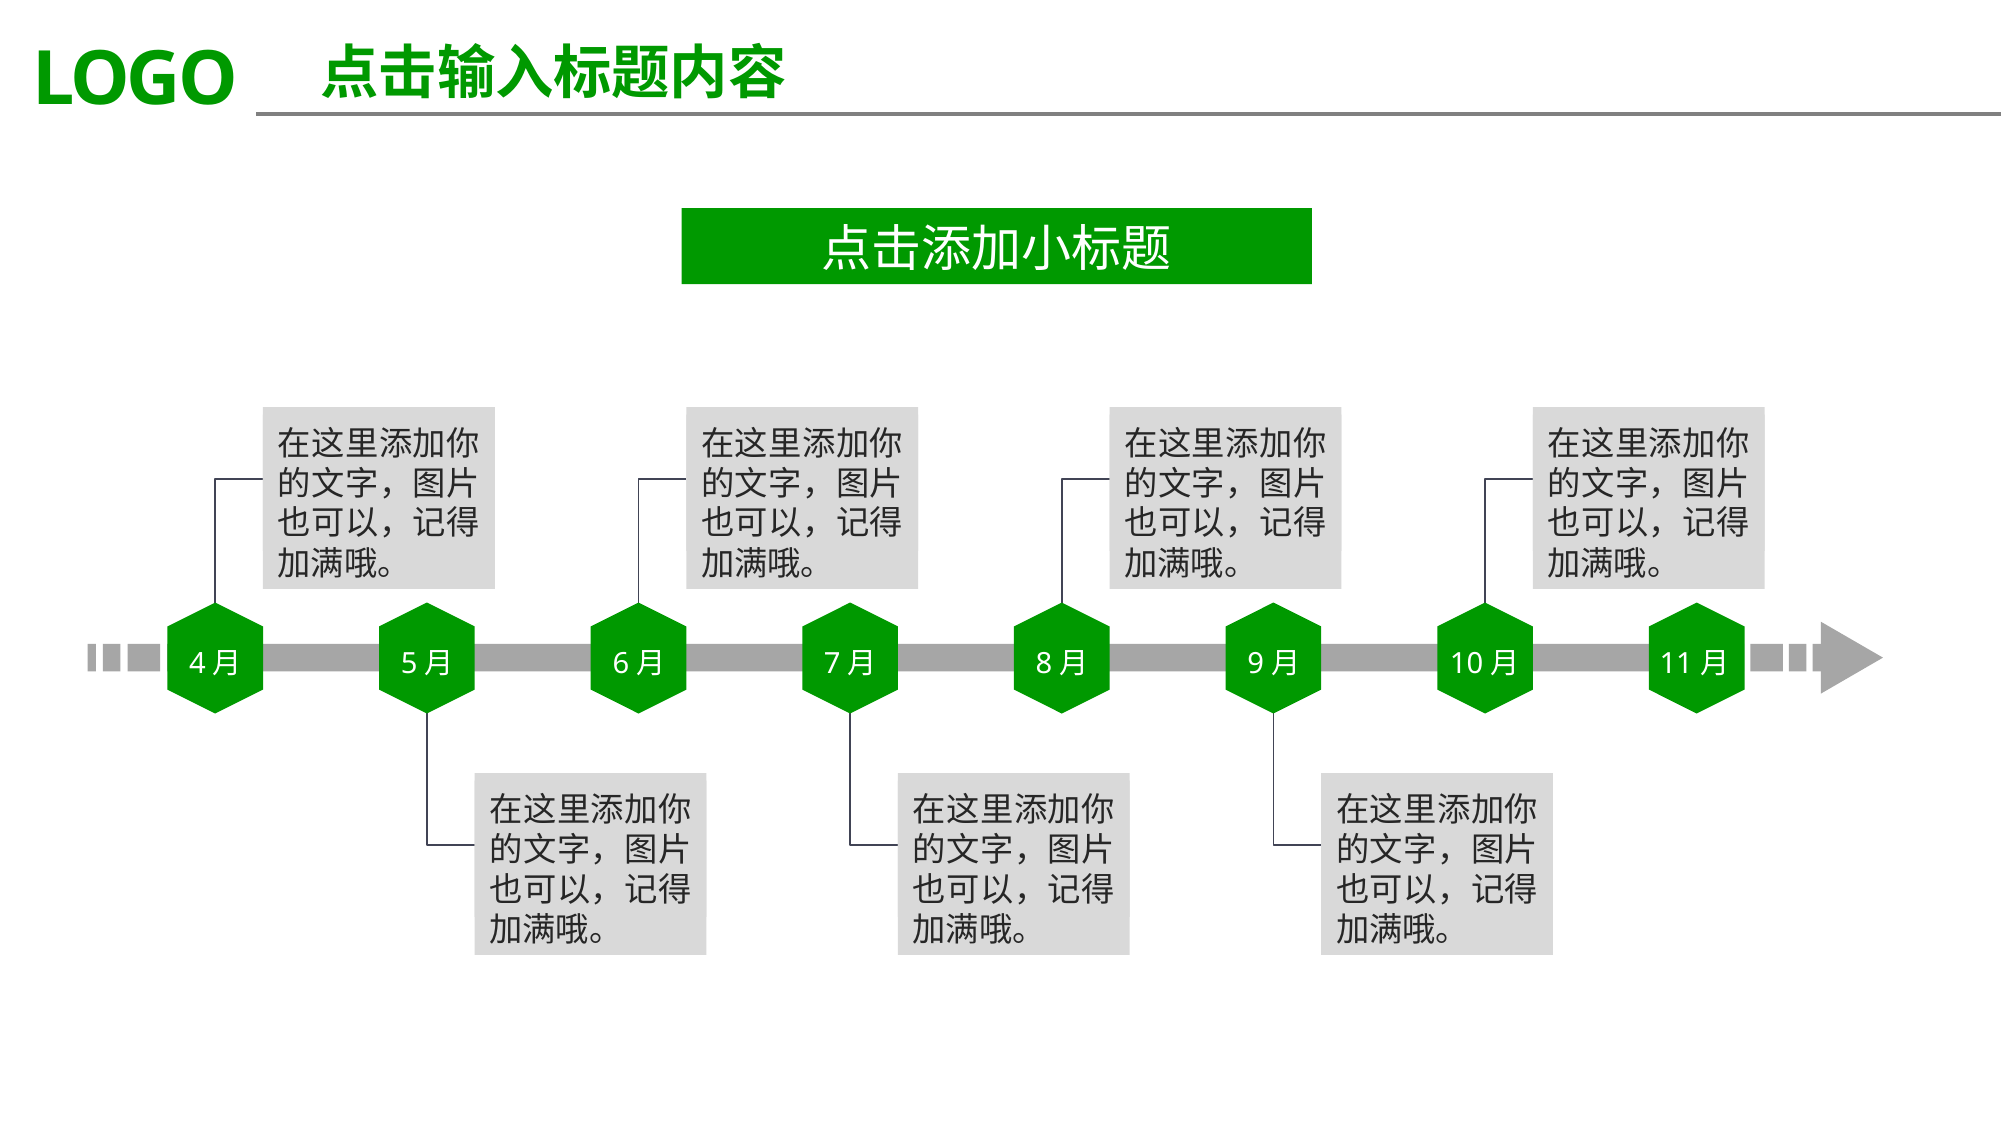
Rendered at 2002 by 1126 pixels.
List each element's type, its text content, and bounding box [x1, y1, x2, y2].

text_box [87, 621, 161, 694]
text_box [1549, 621, 1633, 694]
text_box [1638, 602, 1751, 714]
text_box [167, 602, 264, 714]
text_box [1320, 772, 1554, 958]
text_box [1231, 755, 1364, 804]
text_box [691, 621, 796, 694]
text_box 点击添加小标题 [680, 206, 1314, 286]
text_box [1013, 602, 1110, 714]
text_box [1023, 516, 1104, 565]
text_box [897, 772, 1130, 958]
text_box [480, 621, 585, 694]
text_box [268, 621, 373, 694]
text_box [801, 602, 899, 714]
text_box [600, 516, 680, 565]
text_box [1425, 602, 1545, 714]
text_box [1327, 621, 1420, 694]
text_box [1225, 602, 1322, 714]
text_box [807, 755, 941, 804]
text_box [1446, 516, 1527, 565]
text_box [904, 621, 1008, 694]
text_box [384, 755, 517, 804]
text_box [474, 772, 707, 958]
text_box 点击输入标题内容 [283, 27, 824, 113]
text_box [686, 406, 919, 592]
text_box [262, 406, 496, 592]
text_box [1114, 621, 1220, 694]
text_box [378, 602, 475, 714]
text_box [1755, 621, 1884, 694]
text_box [1109, 406, 1342, 592]
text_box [1532, 406, 1765, 592]
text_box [590, 602, 687, 714]
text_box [177, 516, 257, 565]
